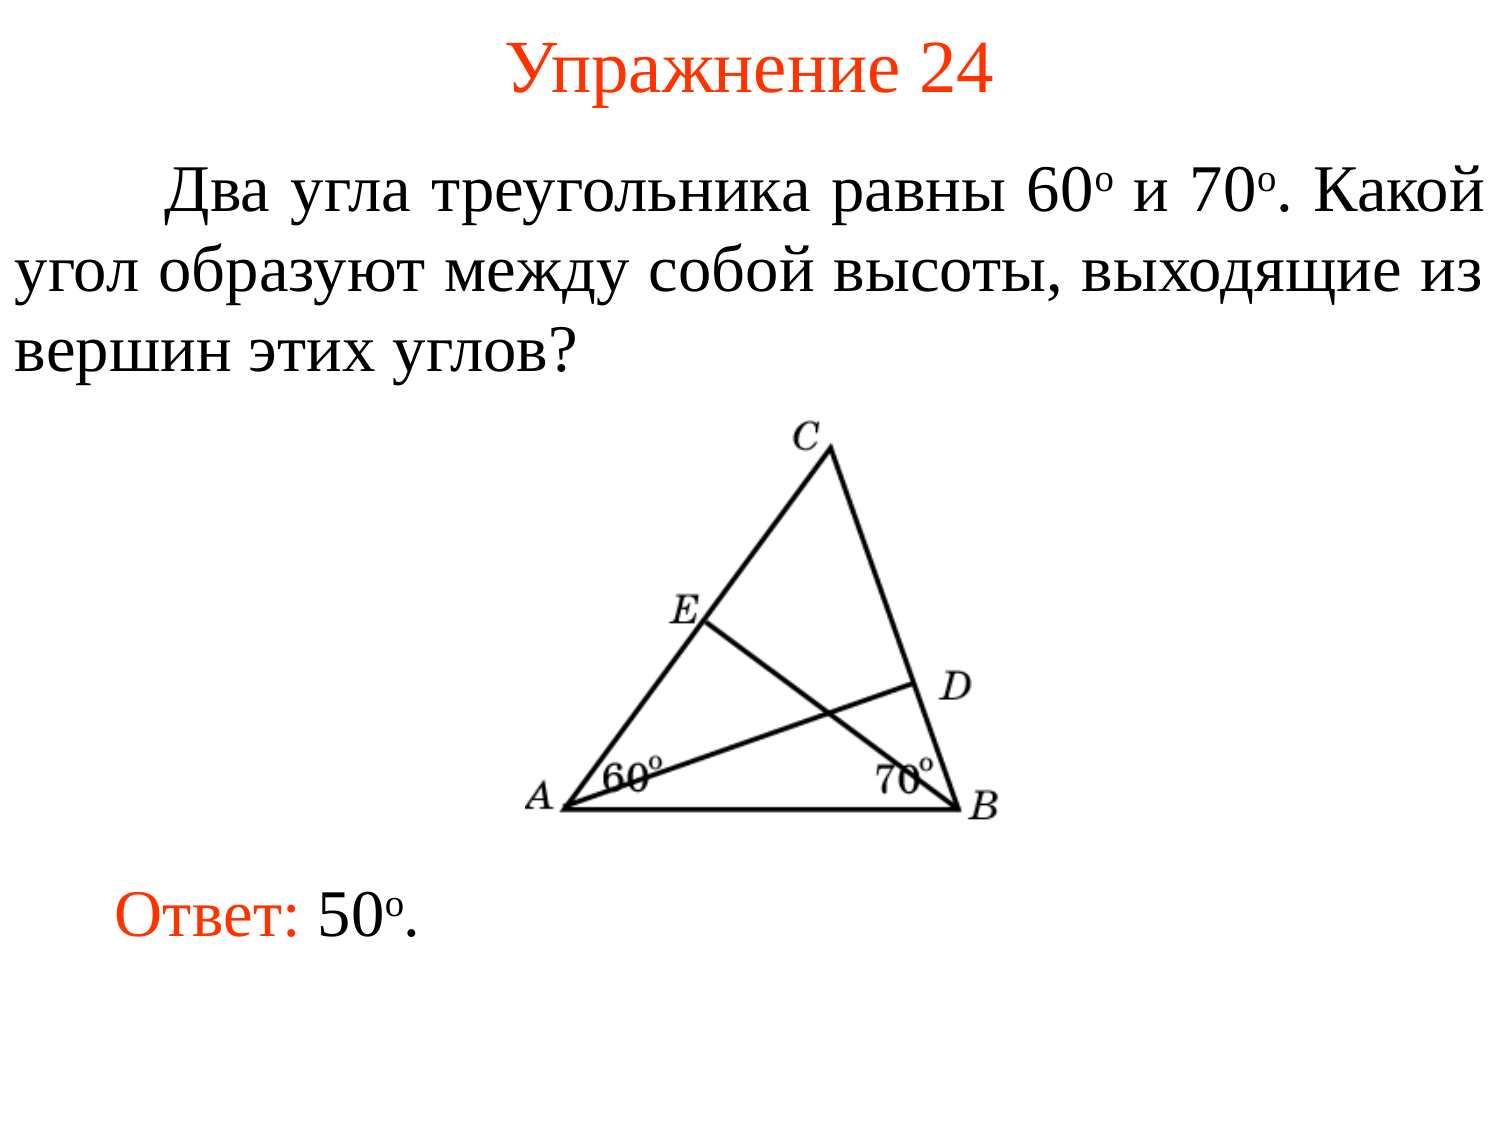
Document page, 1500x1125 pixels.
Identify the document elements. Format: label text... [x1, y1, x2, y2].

text_box Два угла треугольника равны 60о и 70о. Какой угол образуют между собой высоты, выходящие из вершин этих углов? [0, 137, 1500, 393]
title Упражнение 24 [112, 24, 1388, 100]
text_box Ответ: 50o. [99, 862, 1413, 958]
picture [524, 412, 1001, 830]
